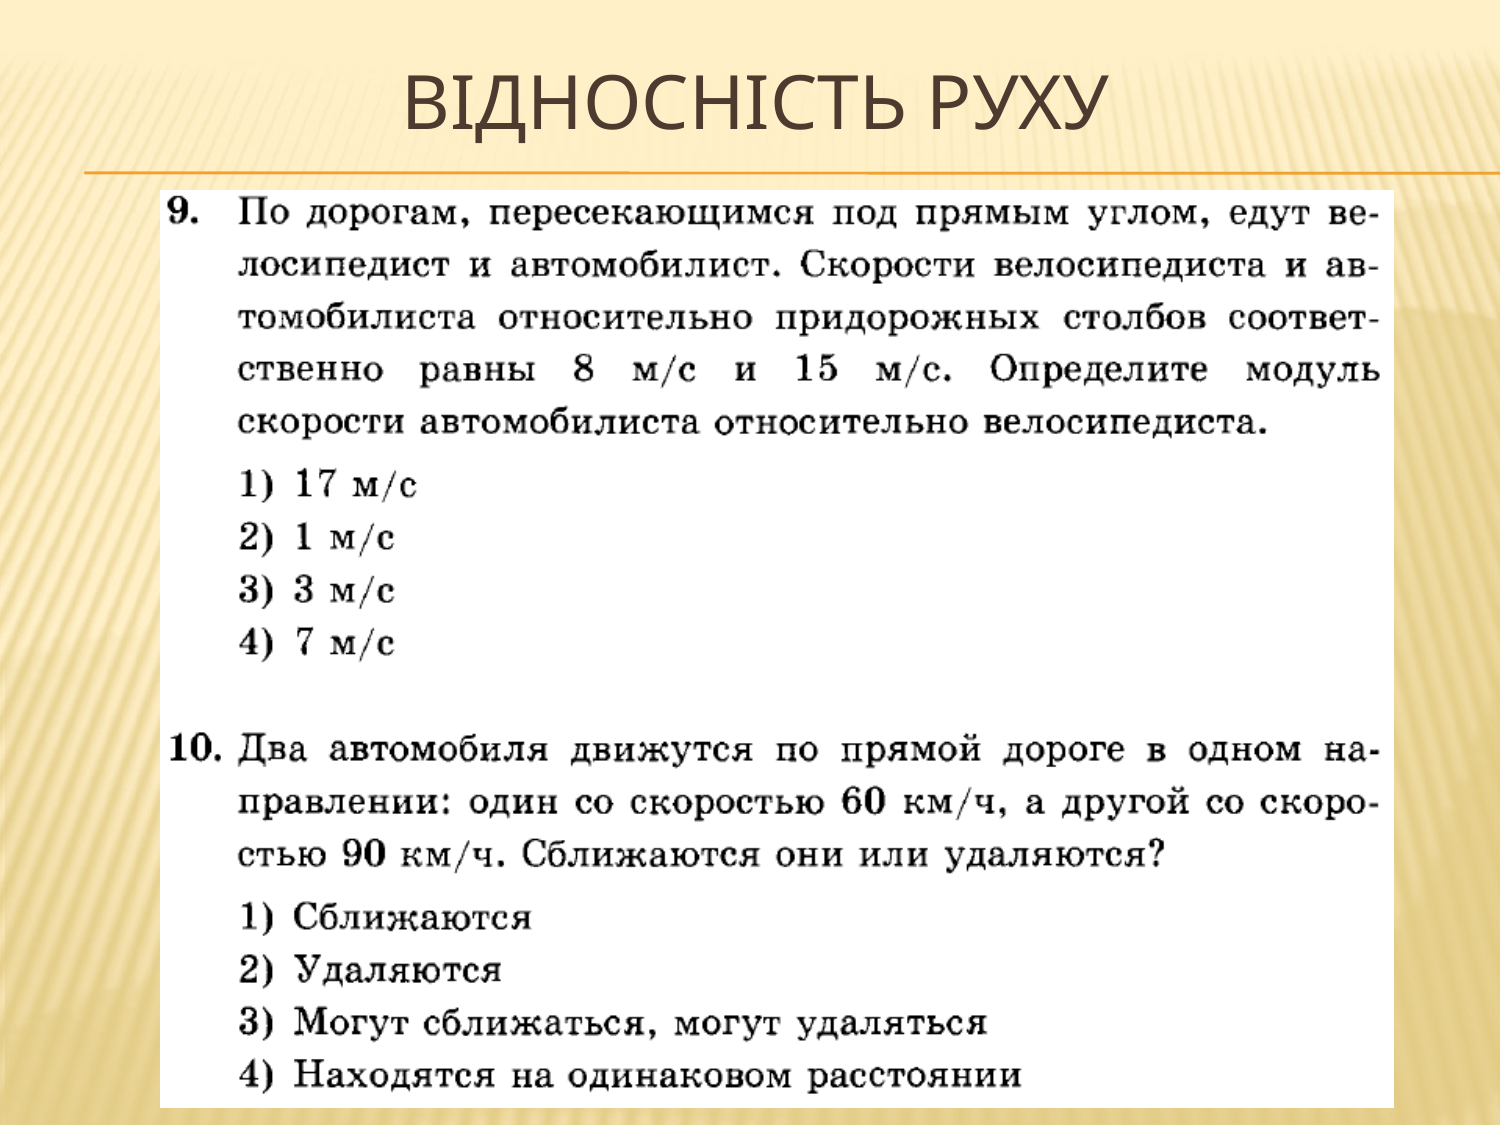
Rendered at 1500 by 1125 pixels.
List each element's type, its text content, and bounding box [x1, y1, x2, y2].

title ВІДНОСНІСТЬ РУХУ [53, 30, 1479, 169]
picture [160, 189, 1394, 1108]
